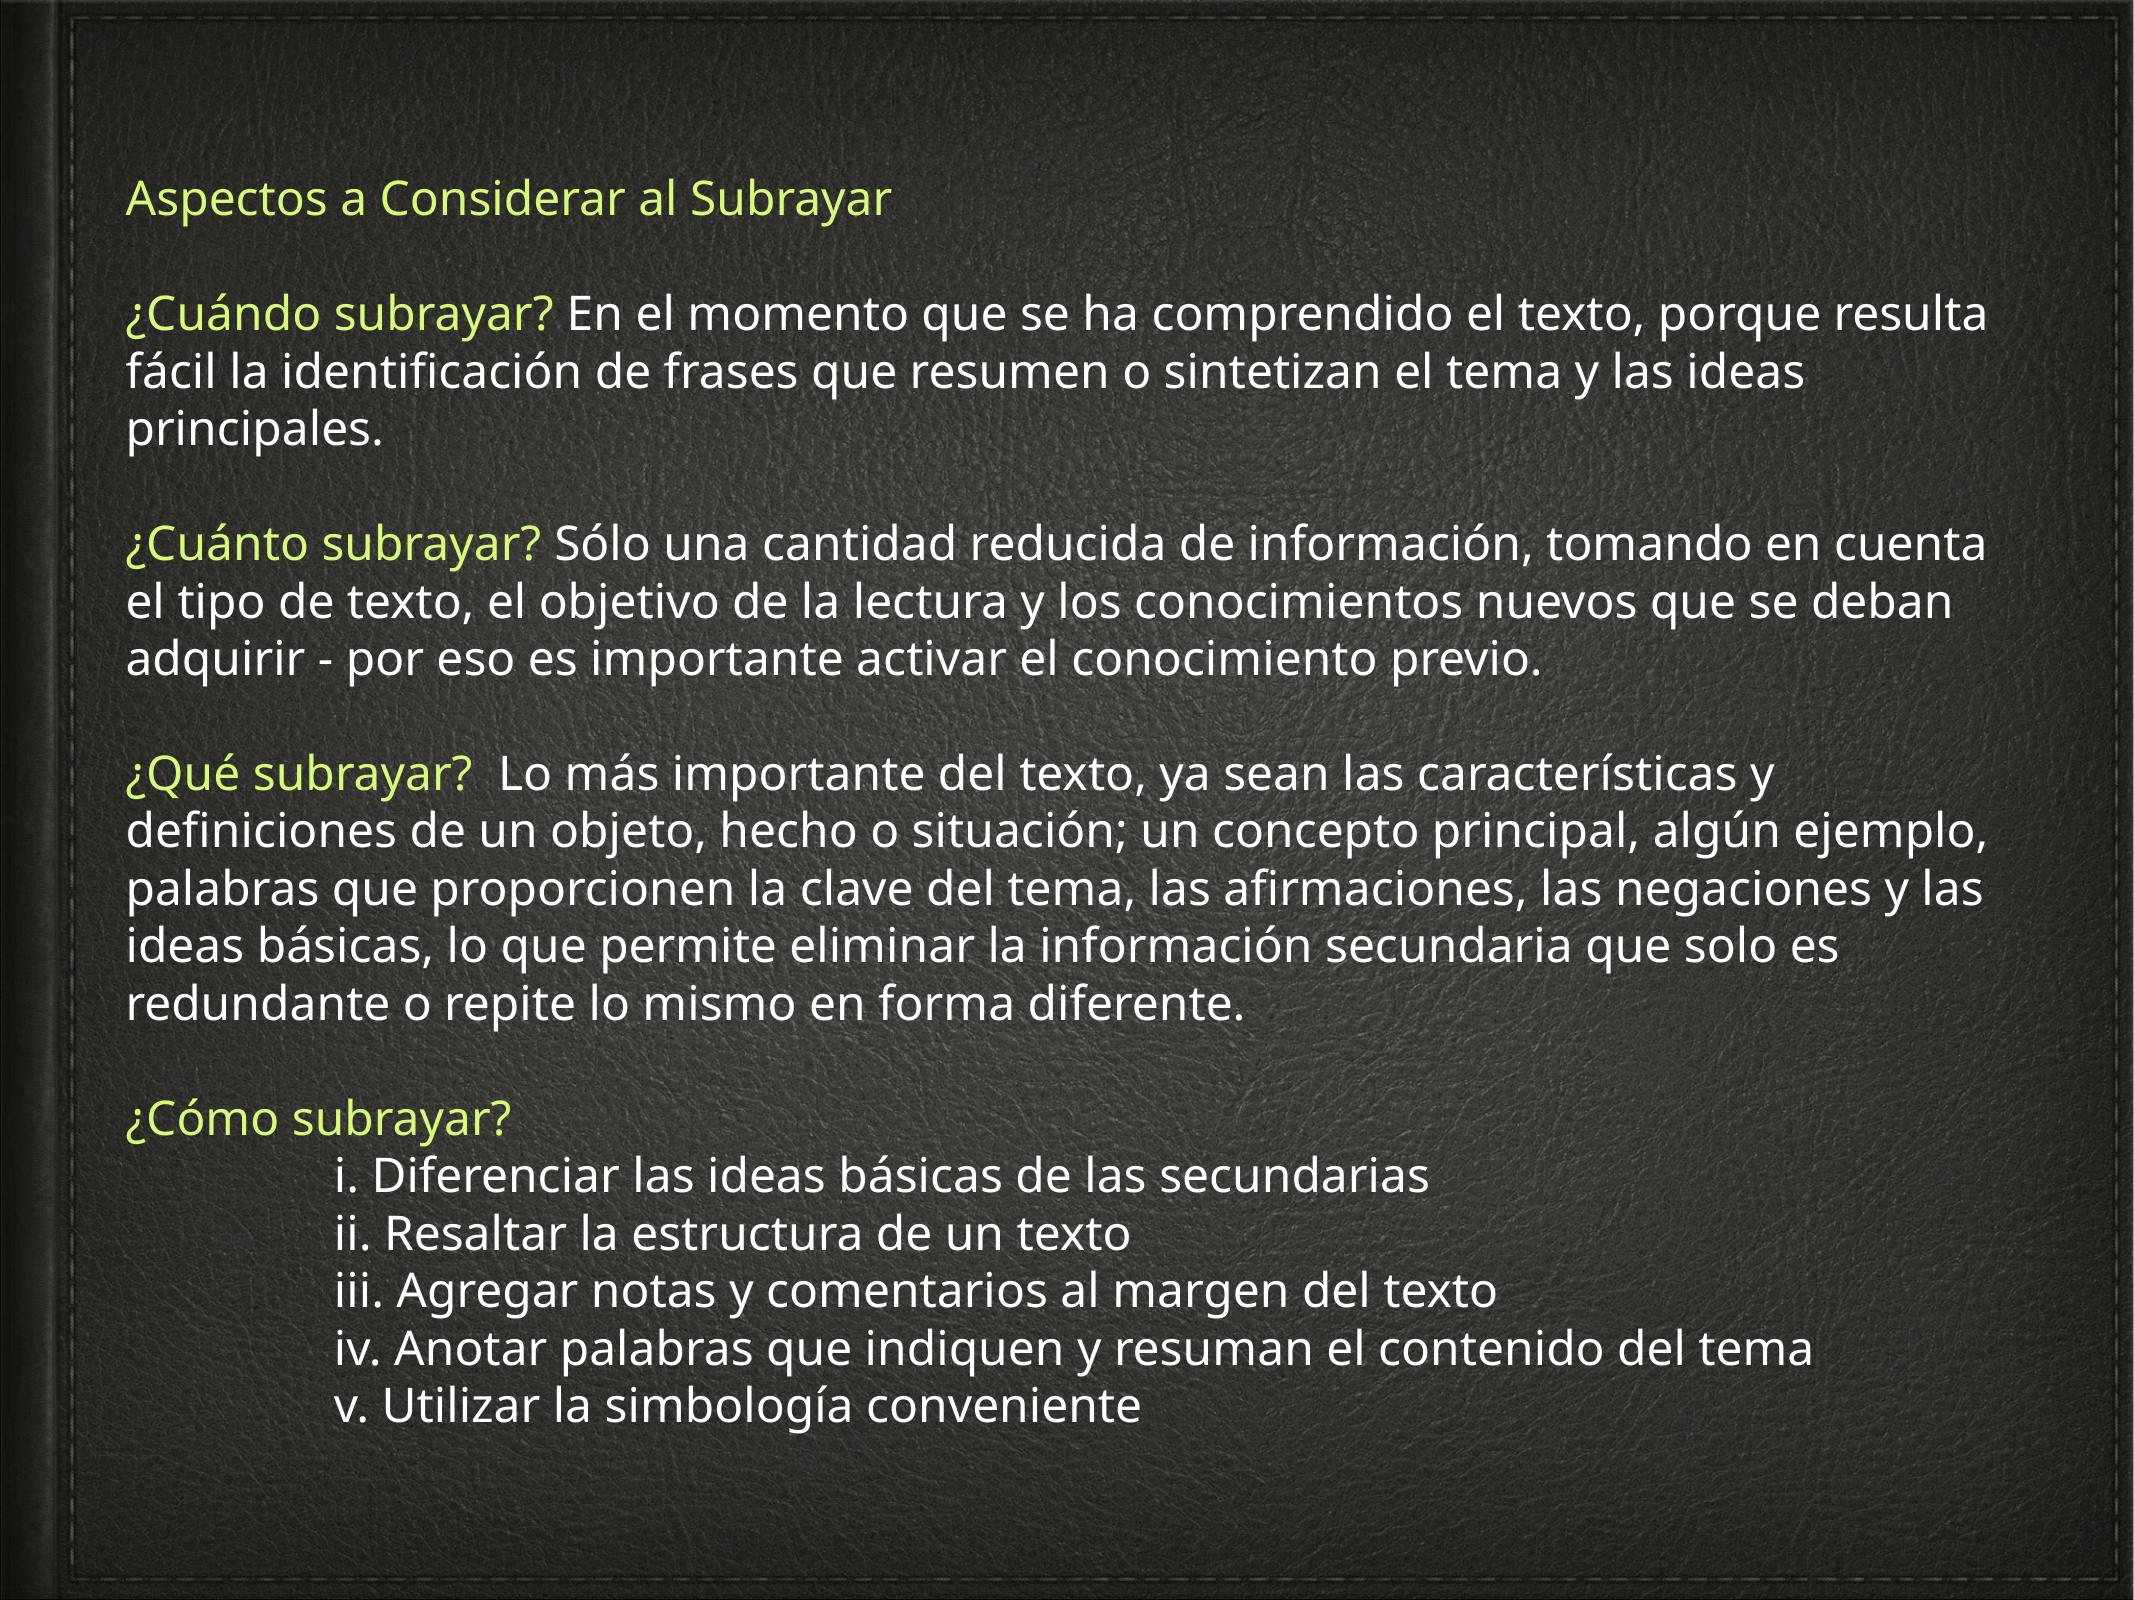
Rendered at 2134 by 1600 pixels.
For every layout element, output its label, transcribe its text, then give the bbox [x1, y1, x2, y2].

text_box Aspectos a Considerar al Subrayar ¿Cuándo subrayar? En el momento que se ha comprendido el texto, porque resulta fácil la identificación de frases que resumen o sintetizan el tema y las ideas principales. ¿Cuánto subrayar? Sólo una cantidad reducida de información, tomando en cuenta el tipo de texto, el objetivo de la lectura y los conocimientos nuevos que se deban adquirir - por eso es importante activar el conocimiento previo. ¿Qué subrayar? Lo más importante del texto, ya sean las características y definiciones de un objeto, hecho o situación; un concepto principal, algún ejemplo, palabras que proporcionen la clave del tema, las afirmaciones, las negaciones y las ideas básicas, lo que permite eliminar la información secundaria que solo es redundante o repite lo mismo en forma diferente. ¿Cómo subrayar? i. Diferenciar las ideas básicas de las secundarias ii. Resaltar la estructura de un texto iii. Agregar notas y comentarios al margen del texto iv. Anotar palabras que indiquen y resuman el contenido del tema v. Utilizar la simbología conveniente [117, 102, 2016, 1498]
picture [0, 0, 2134, 1600]
